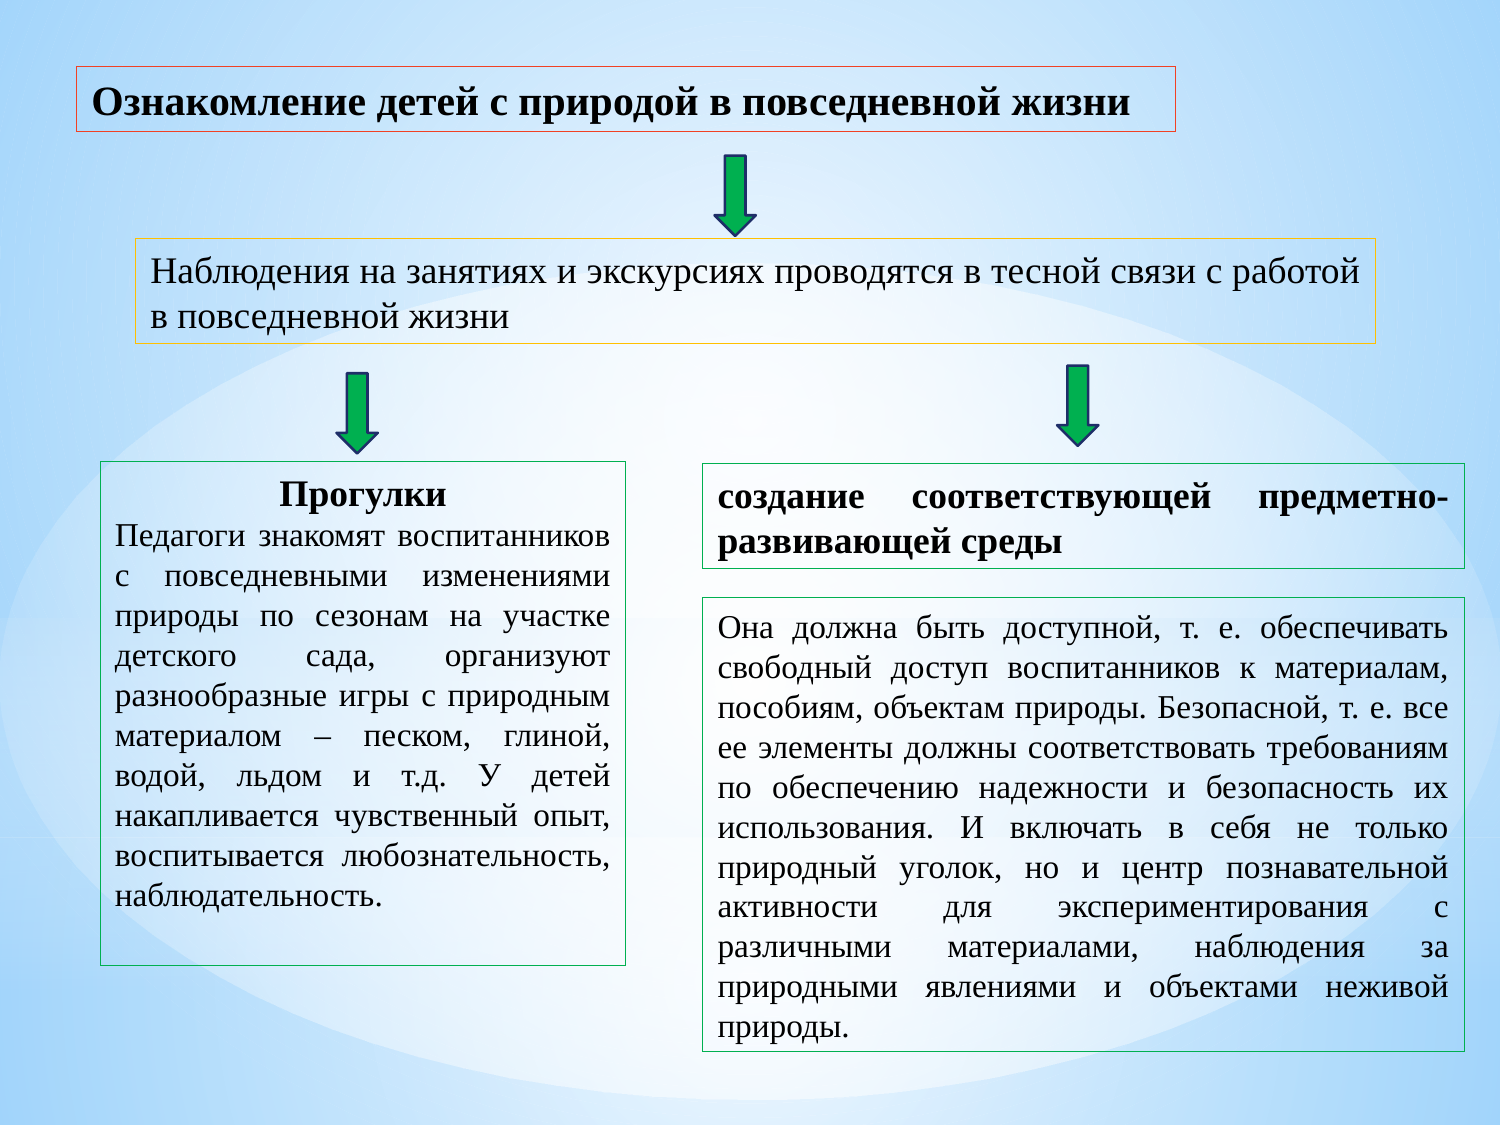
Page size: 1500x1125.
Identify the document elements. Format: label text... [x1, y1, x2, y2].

text_box [1055, 364, 1100, 447]
text_box Ознакомление детей с природой в повседневной жизни [76, 66, 1176, 132]
text_box [713, 154, 758, 237]
text_box Прогулки Педагоги знакомят воспитанников с повседневными изменениями природы по сезонам на участке детского сада, организуют разнообразные игры с природным материалом – песком, глиной, водой, льдом и т.д. У детей накапливается чувственный опыт, воспитывается любознательность, наблюдательность. [100, 461, 626, 966]
text_box Наблюдения на занятиях и экскурсиях проводятся в тесной связи с работой в повседневной жизни [135, 238, 1376, 344]
text_box [335, 371, 380, 455]
text_box создание соответствующей предметно-развивающей среды [702, 463, 1465, 569]
text_box Она должна быть доступной, т. е. обеспечивать свободный доступ воспитанников к материалам, пособиям, объектам природы. Безопасной, т. е. все ее элементы должны соответствовать требованиям по обеспечению надежности и безопасность их использования. И включать в себя не только природный уголок, но и центр познавательной активности для экспериментирования с различными материалами, наблюдения за природными явлениями и объектами неживой природы. [702, 597, 1465, 1052]
